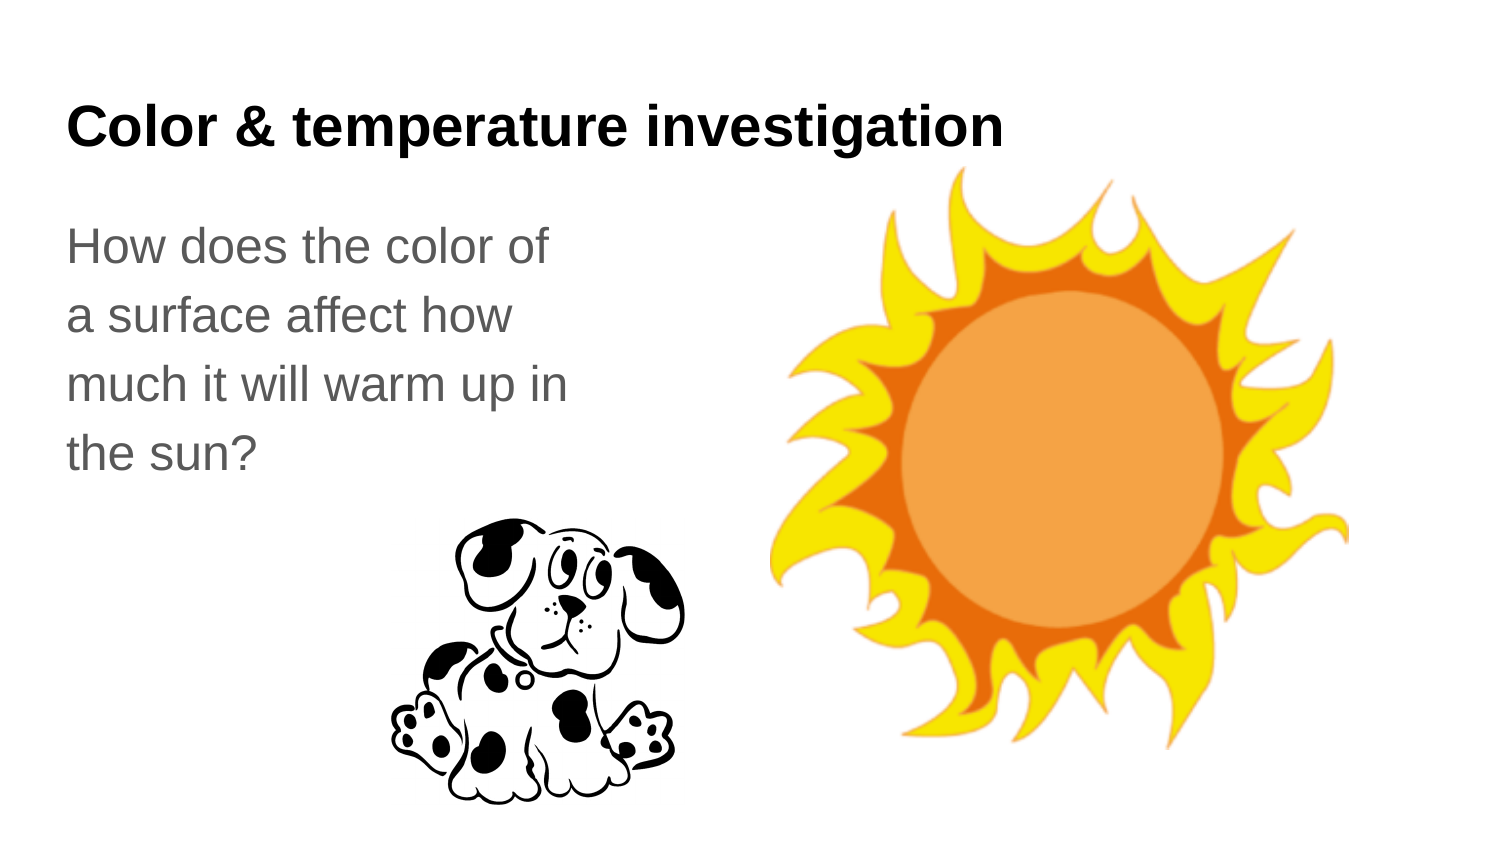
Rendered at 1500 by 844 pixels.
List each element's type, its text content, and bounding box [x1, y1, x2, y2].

list How does the color of a surface affect how much it will warm up in the sun? [51, 189, 596, 750]
picture [769, 166, 1349, 750]
picture [391, 518, 686, 806]
title Color & temperature investigation [51, 72, 1449, 167]
